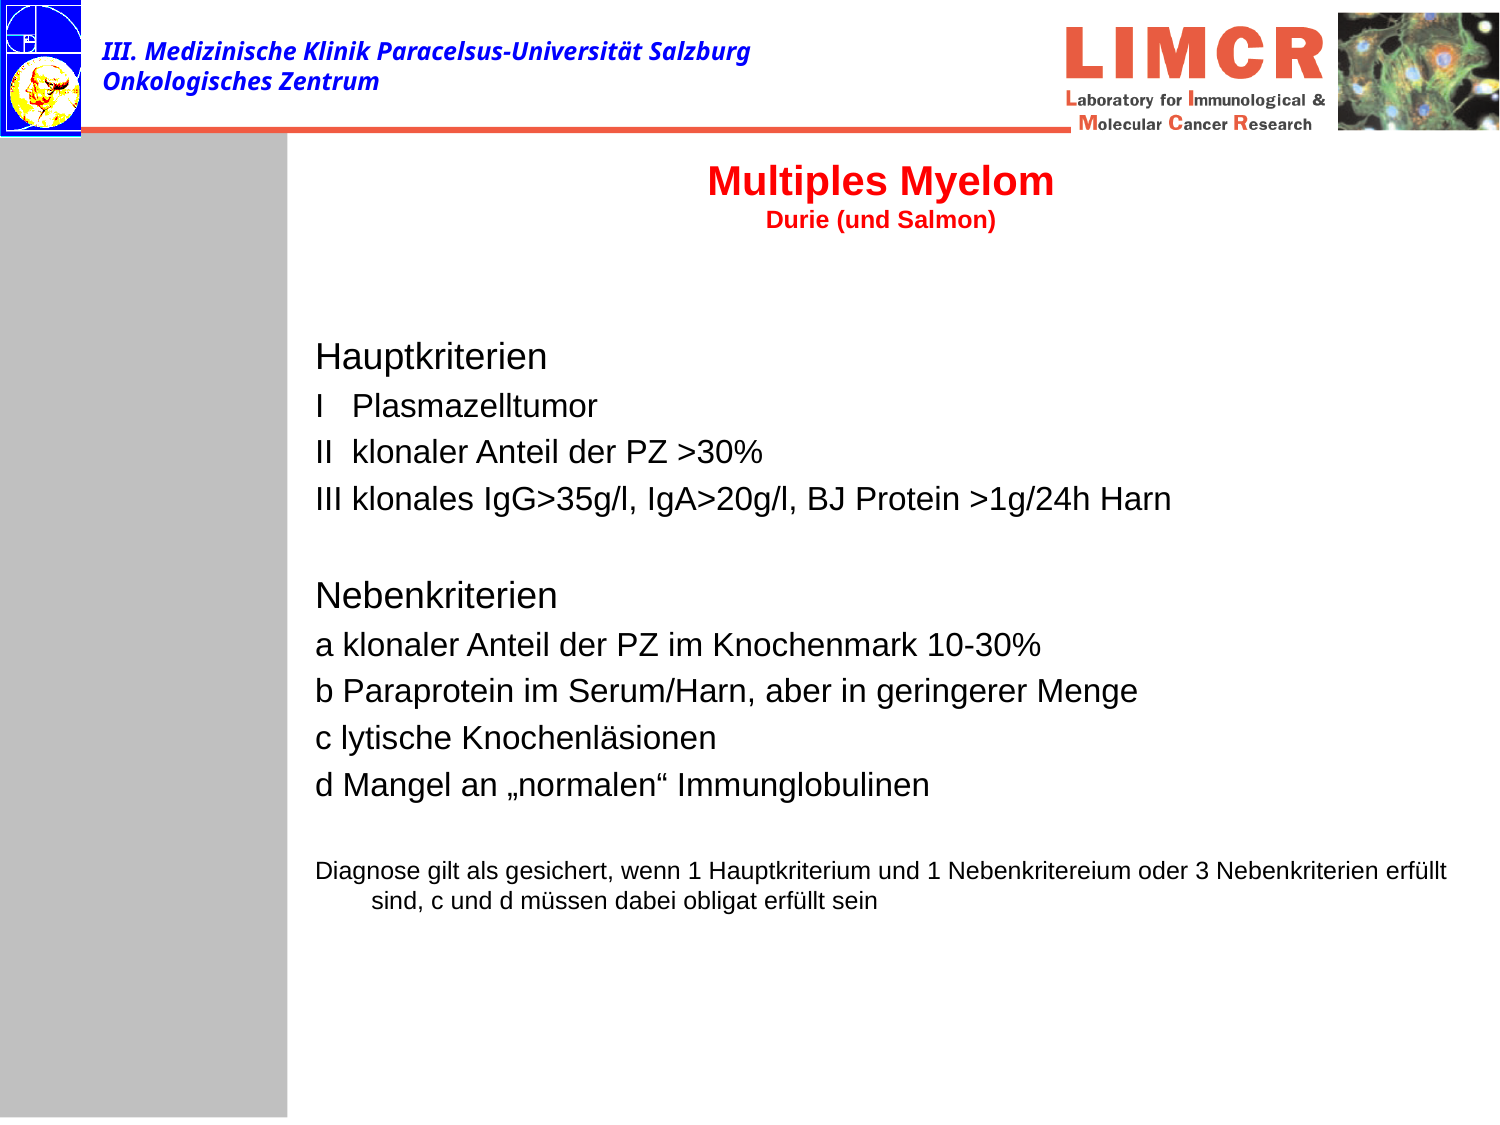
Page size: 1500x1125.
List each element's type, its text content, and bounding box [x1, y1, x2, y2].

title Multiples Myelom Durie (und Salmon) [299, 149, 1463, 288]
list Hauptkriterien I Plasmazelltumor II klonaler Anteil der PZ >30% III klonales IgG>35g/l, IgA>20g/l, BJ Protein >1g/24h Harn Nebenkriterien a klonaler Anteil der PZ im Knochenmark 10-30% b Paraprotein im Serum/Harn, aber in geringerer Menge c lytische Knochenläsionen d Mangel an „normalen“ Immunglobulinen Diagnose gilt als gesichert, wenn 1 Hauptkriterium und 1 Nebenkritereium oder 3 Nebenkriterien erfüllt sind, c und d müssen dabei obligat erfüllt sein [299, 324, 1476, 1001]
picture [1062, 12, 1500, 134]
